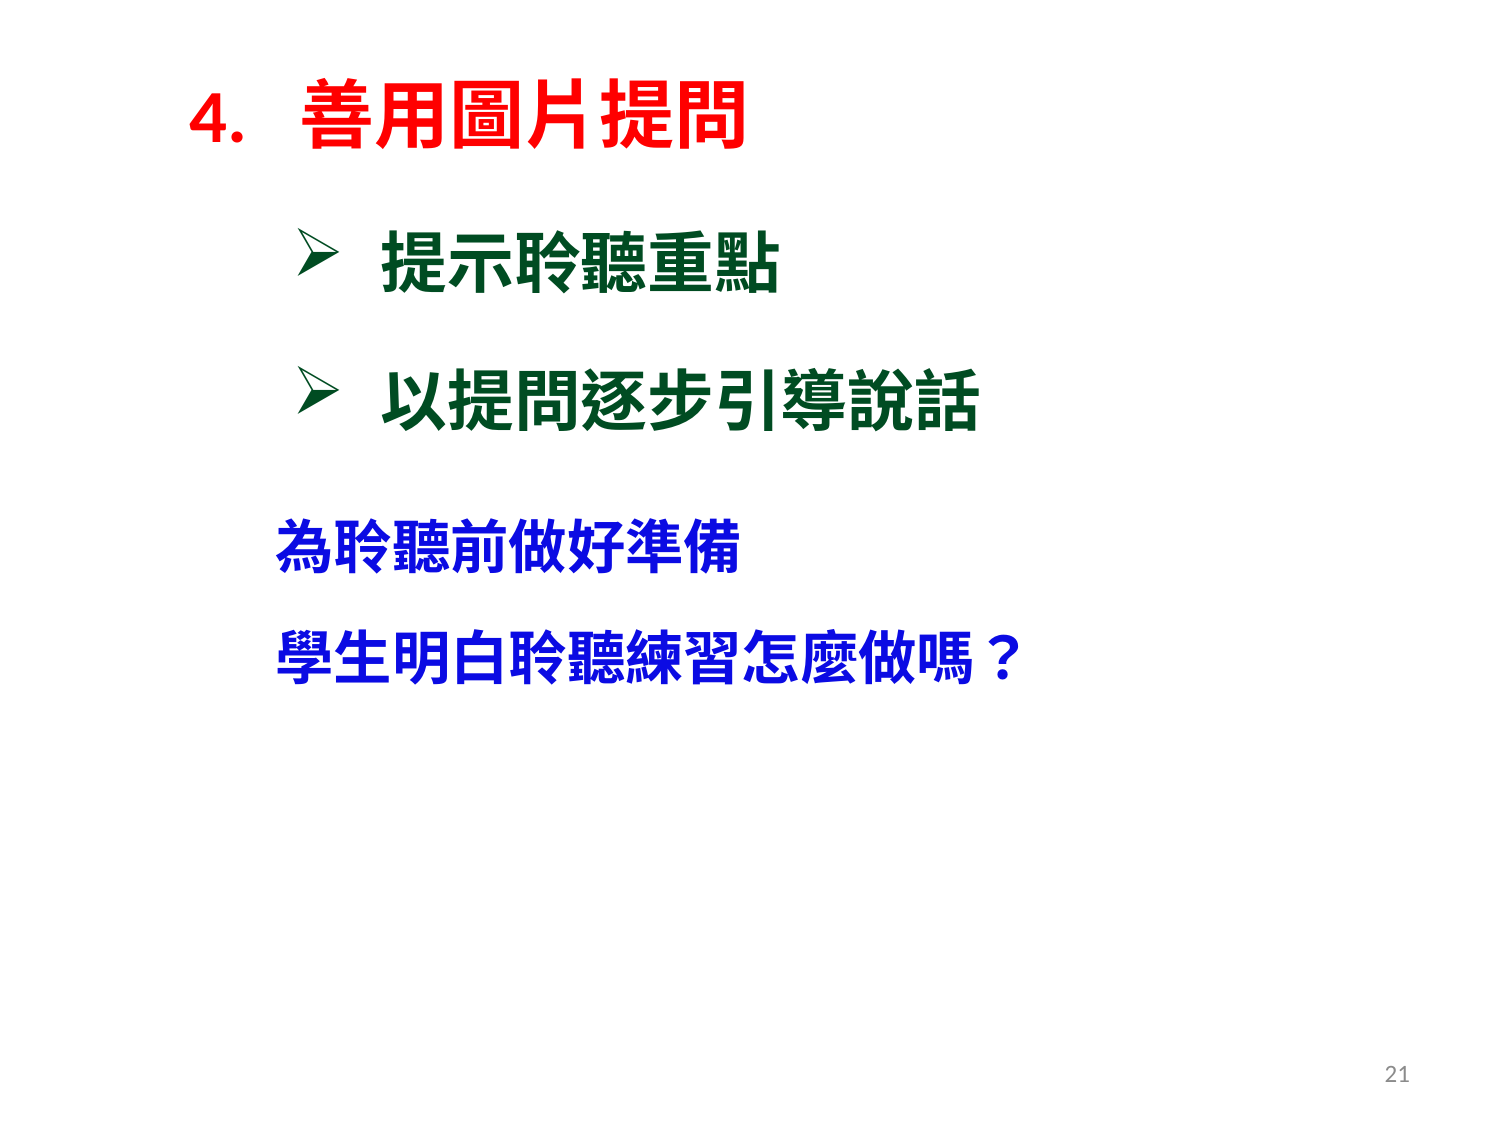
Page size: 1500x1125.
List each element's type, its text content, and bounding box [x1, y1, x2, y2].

list 4. 善用圖片提問 提示聆聽重點 以提問逐步引導說話 為聆聽前做好準備 學生明白聆聽練習怎麼做嗎？ [174, 60, 1371, 770]
slide_number 21 [1074, 1042, 1425, 1103]
